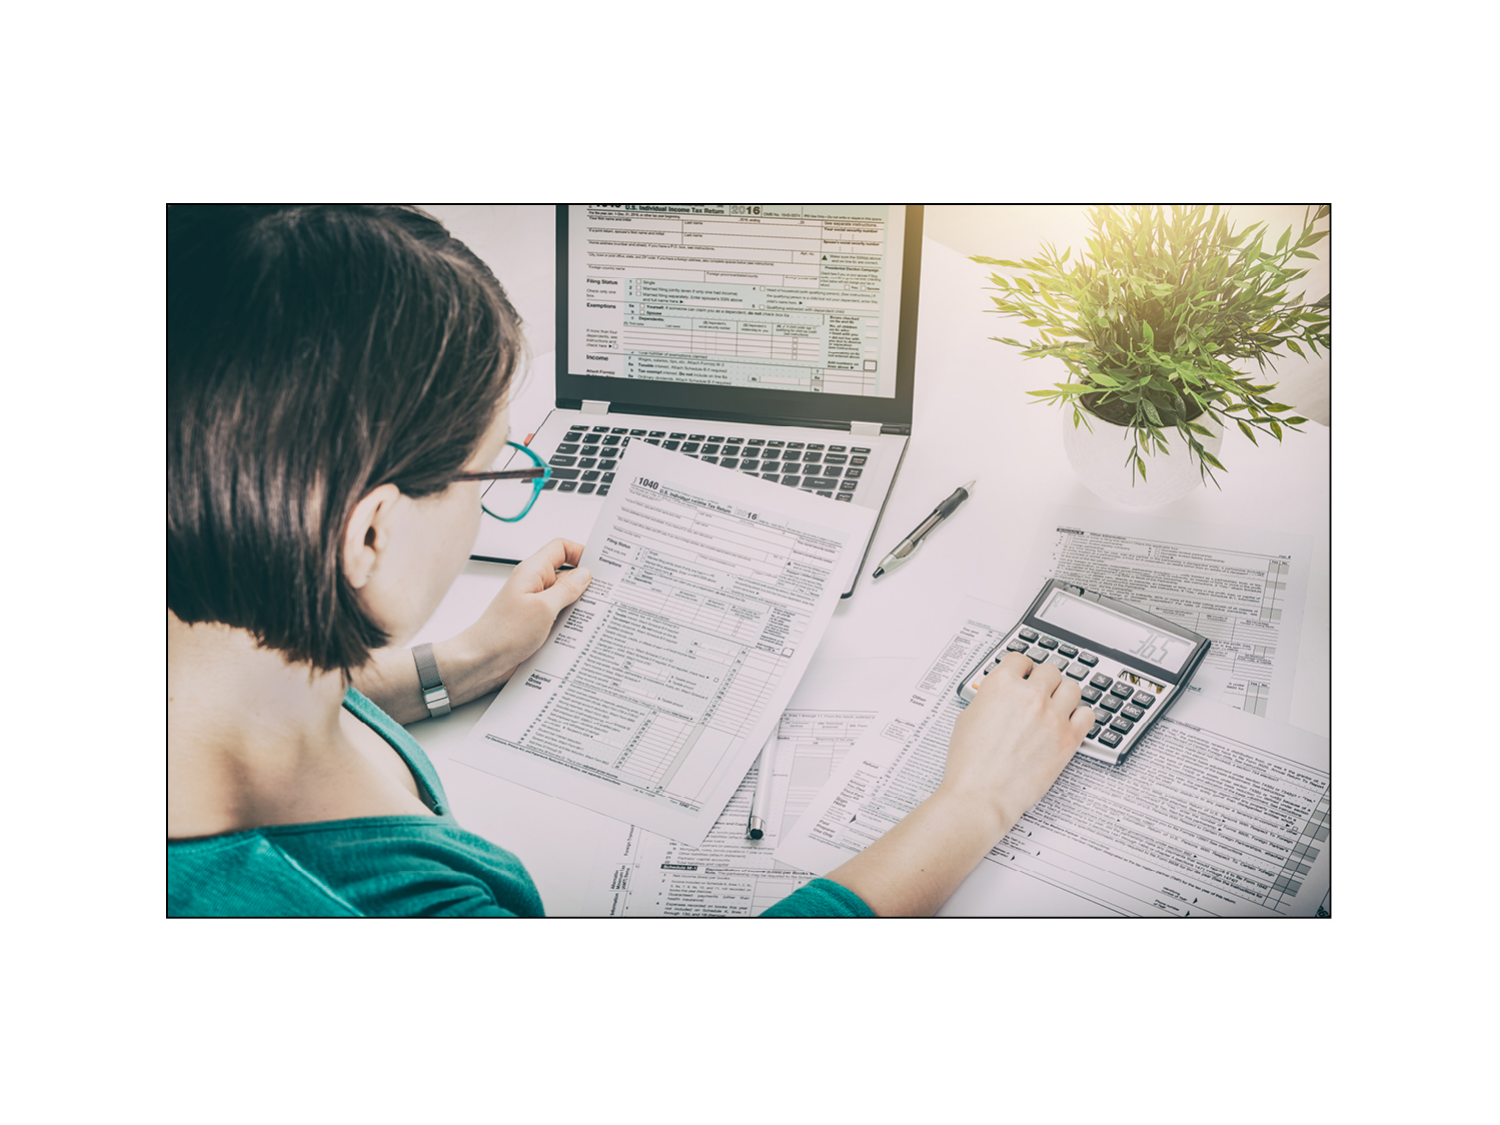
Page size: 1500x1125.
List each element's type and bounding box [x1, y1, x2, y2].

picture [112, 149, 1388, 975]
